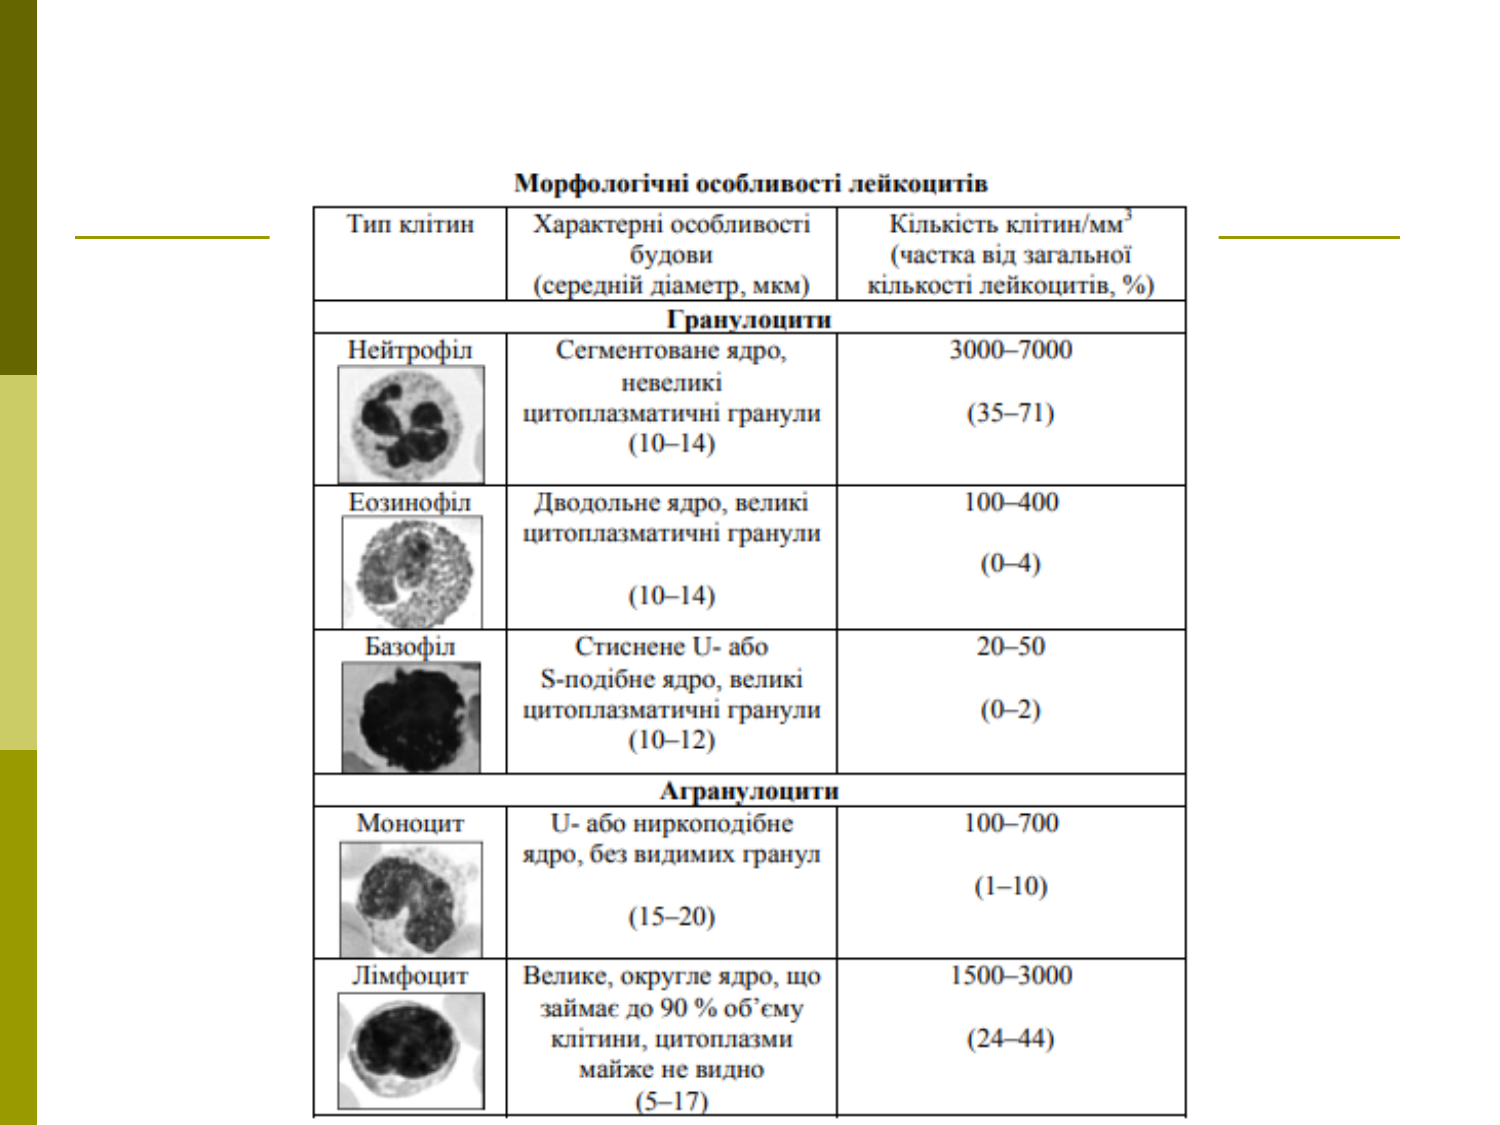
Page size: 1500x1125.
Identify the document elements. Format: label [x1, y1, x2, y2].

picture [269, 163, 1219, 1125]
